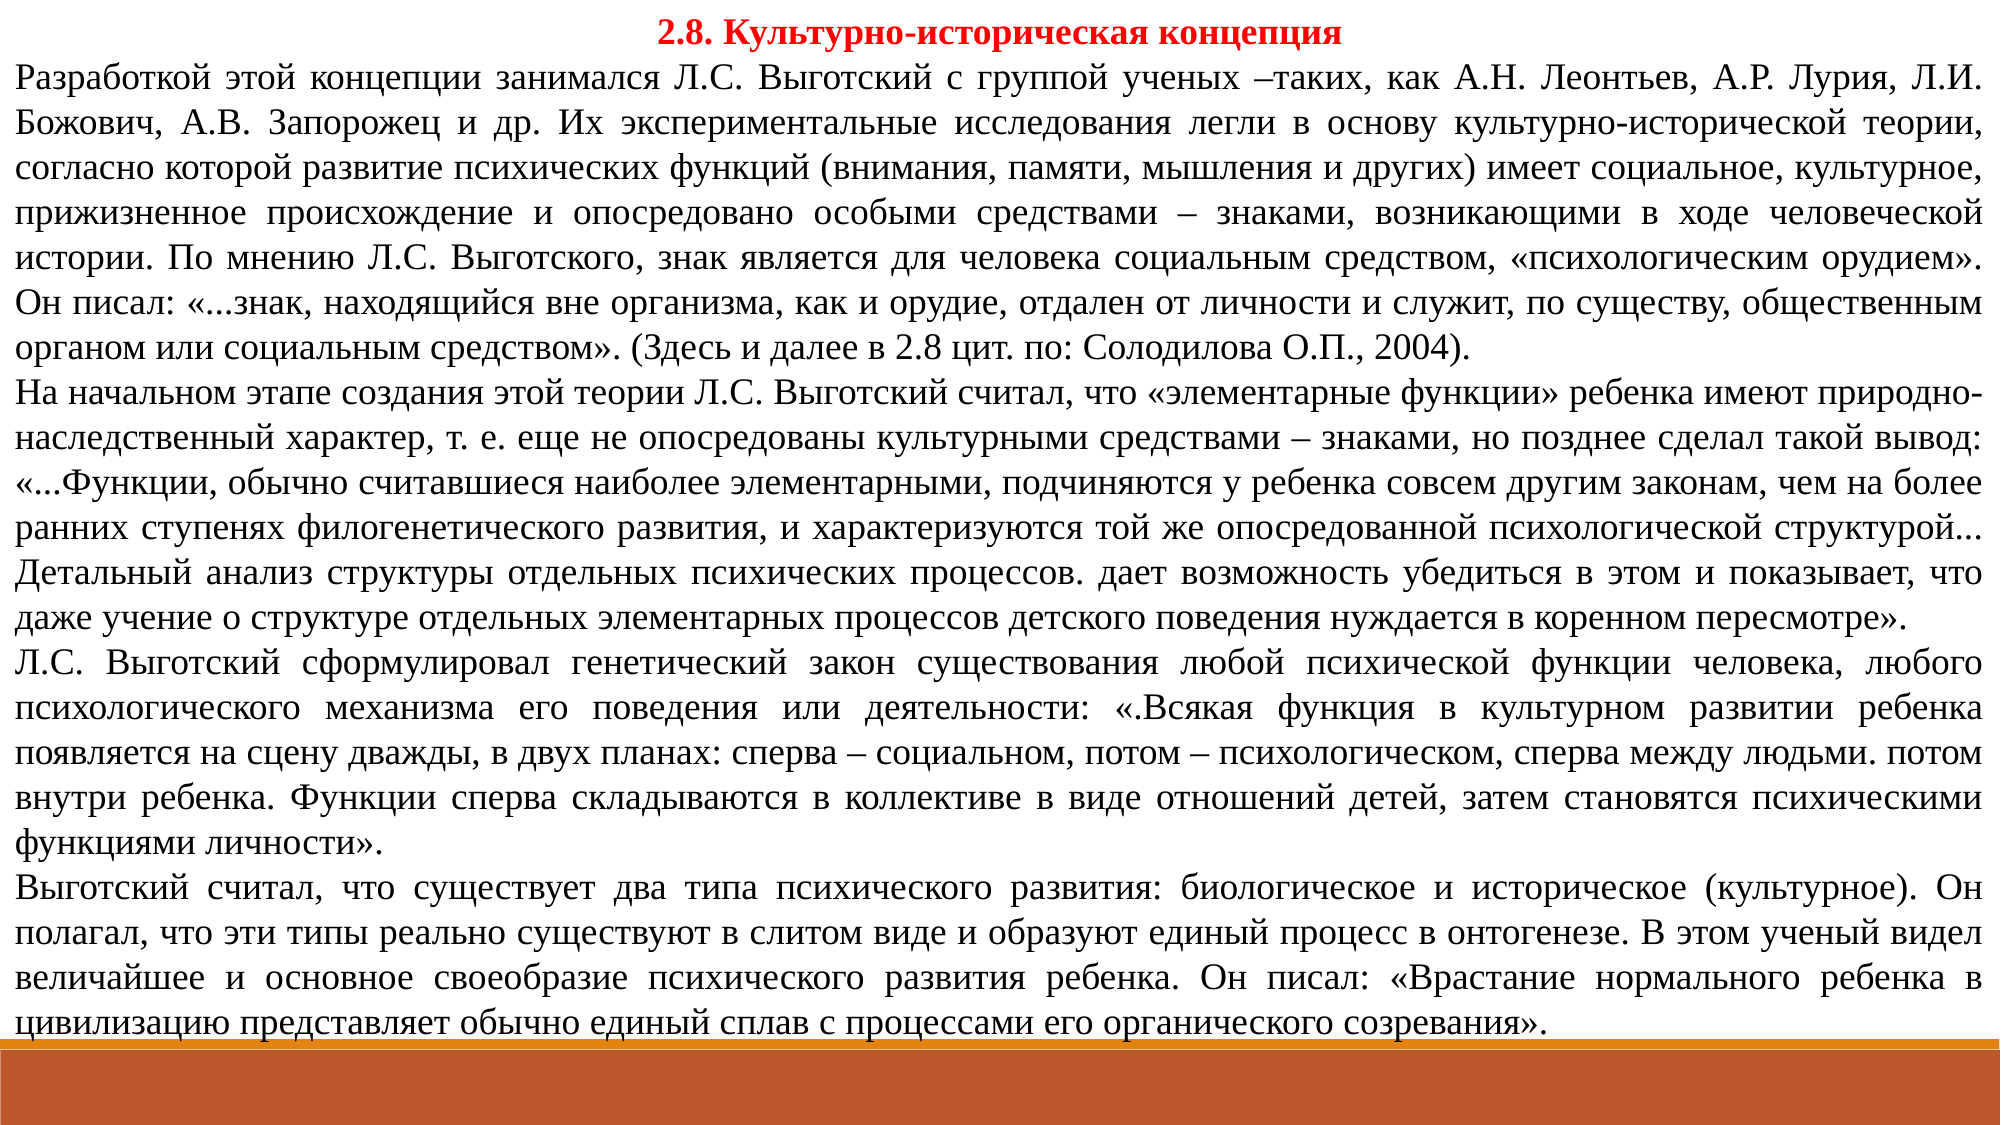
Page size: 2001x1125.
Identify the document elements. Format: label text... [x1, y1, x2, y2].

text_box 2.8. Культурно-историческая концепция Разработкой этой концепции занимался Л.С. Выготский с группой ученых –таких, как А.Н. Леонтьев, А.Р. Лурия, Л.И. Божович, А.В. Запорожец и др. Их экспериментальные исследования легли в основу культурно-исторической теории, согласно которой развитие психических функций (внимания, памяти, мышления и других) имеет социальное, культурное, прижизненное происхождение и опосредовано особыми средствами – знаками, возникающими в ходе человеческой истории. По мнению Л.С. Выготского, знак является для человека социальным средством, «психологическим орудием». Он писал: «...знак, находящийся вне организма, как и орудие, отдален от личности и служит, по существу, общественным органом или социальным средством». (Здесь и далее в 2.8 цит. по: Солодилова О.П., 2004). На начальном этапе создания этой теории Л.С. Выготский считал, что «элементарные функции» ребенка имеют природно-наследственный характер, т. е. еще не опосредованы культурными средствами – знаками, но позднее сделал такой вывод: «...Функции, обычно считавшиеся наиболее элементарными, подчиняются у ребенка совсем другим законам, чем на более ранних ступенях филогенетического развития, и характеризуются той же опосредованной психологической структурой... Детальный анализ структуры отдельных психических процессов. дает возможность убедиться в этом и показывает, что даже учение о структуре отдельных элементарных процессов детского поведения нуждается в коренном пересмотре». Л.С. Выготский сформулировал генетический закон существования любой психической функции человека, любого психологического механизма его поведения или деятельности: «.Всякая функция в культурном развитии ребенка появляется на сцену дважды, в двух планах: сперва – социальном, потом – психологическом, сперва между людьми. потом внутри ребенка. Функции сперва складываются в коллективе в виде отношений детей, затем становятся психическими функциями личности». Выготский считал, что существует два типа психического развития: биологическое и историческое (культурное). Он полагал, что эти типы реально существуют в слитом виде и образуют единый процесс в онтогенезе. В этом ученый видел величайшее и основное своеобразие психического развития ребенка. Он писал: «Врастание нормального ребенка в цивилизацию представляет обычно единый сплав с процессами его органического созревания». [0, 0, 2000, 1050]
